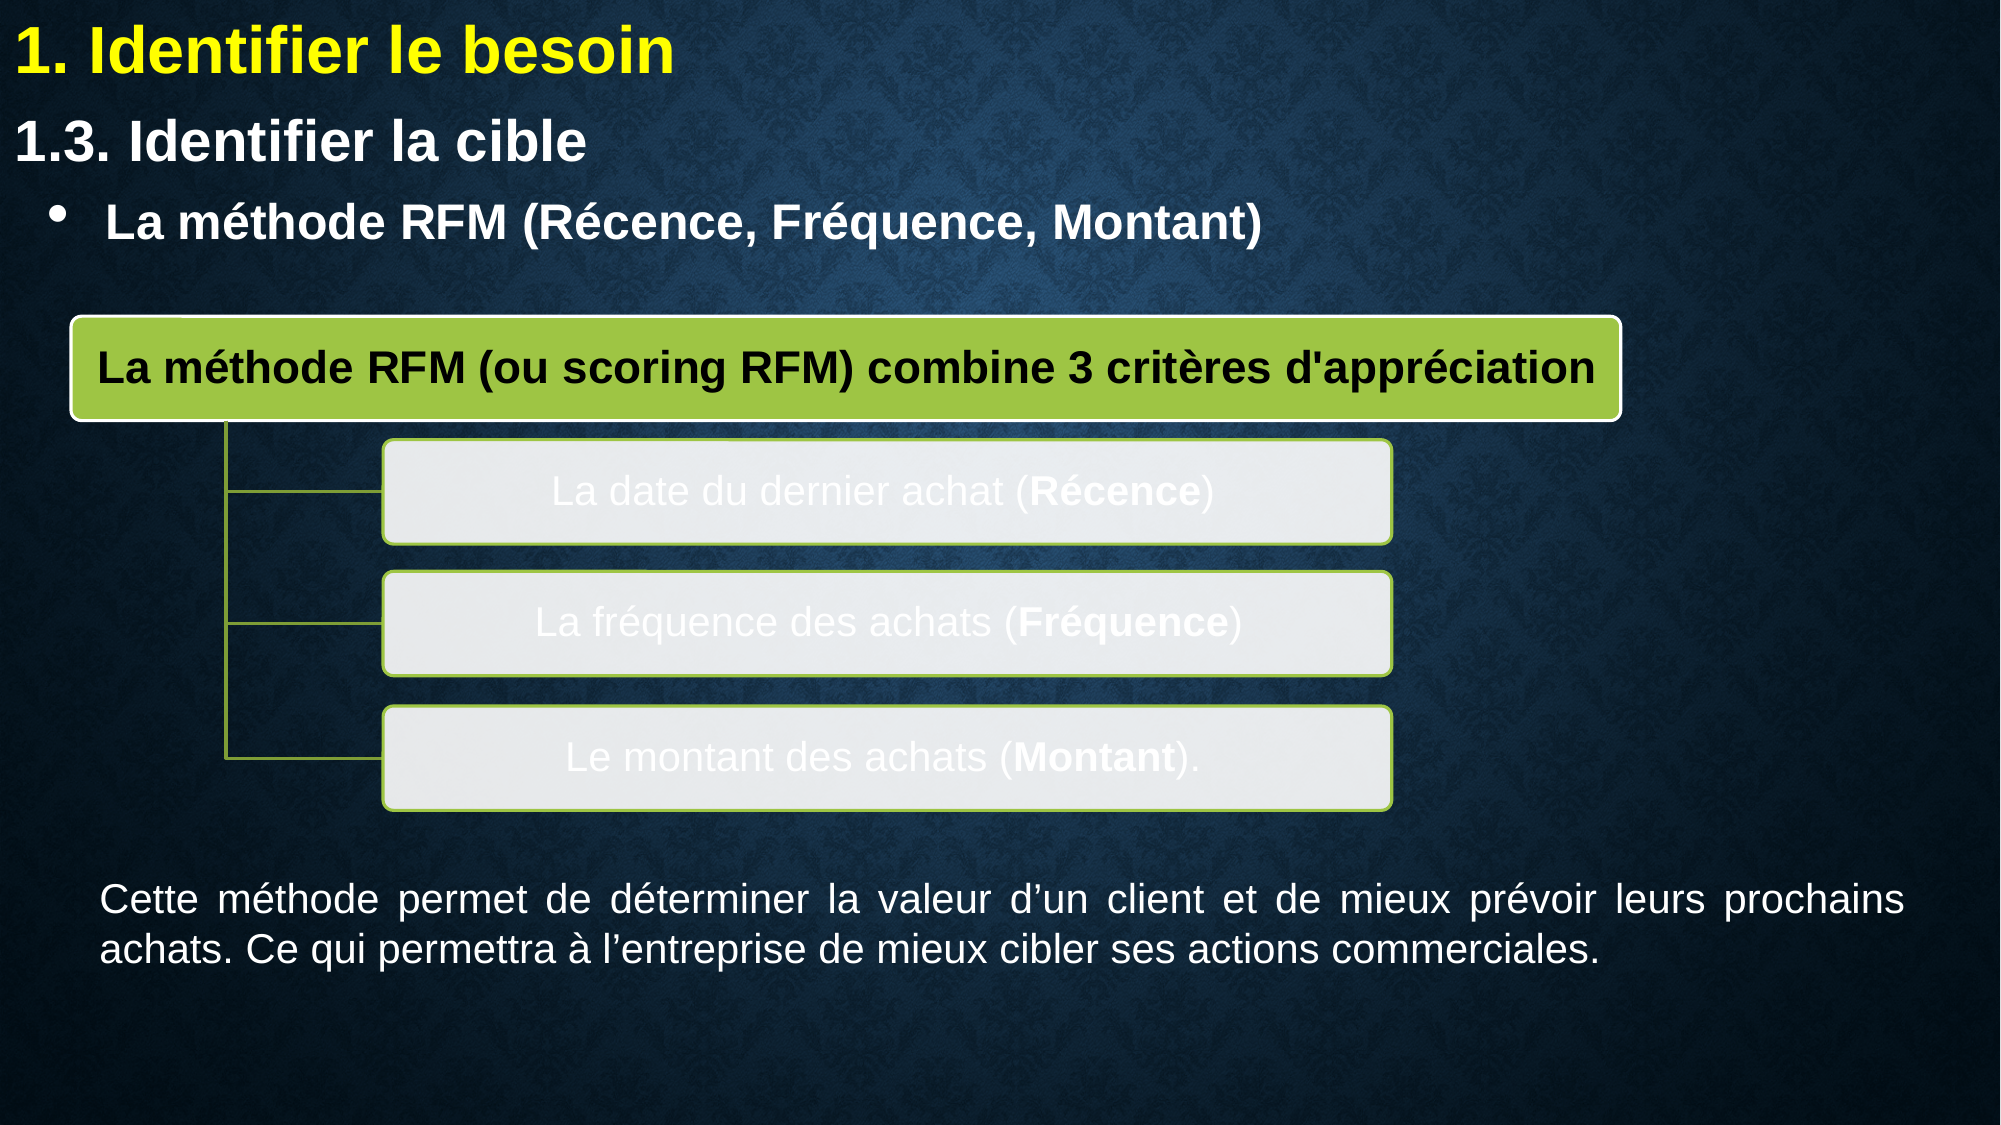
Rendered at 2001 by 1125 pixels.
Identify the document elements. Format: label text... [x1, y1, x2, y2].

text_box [5, 313, 1690, 811]
text_box Cette méthode permet de déterminer la valeur d’un client et de mieux prévoir leurs prochains achats. Ce qui permettra à l’entreprise de mieux cibler ses actions commerciales. [0, 863, 1922, 979]
text_box 1. Identifier le besoin [0, 0, 1955, 95]
text_box 1.3. Identifier la cible [0, 95, 1855, 181]
text_box La méthode RFM (Récence, Fréquence, Montant) [34, 181, 1920, 257]
